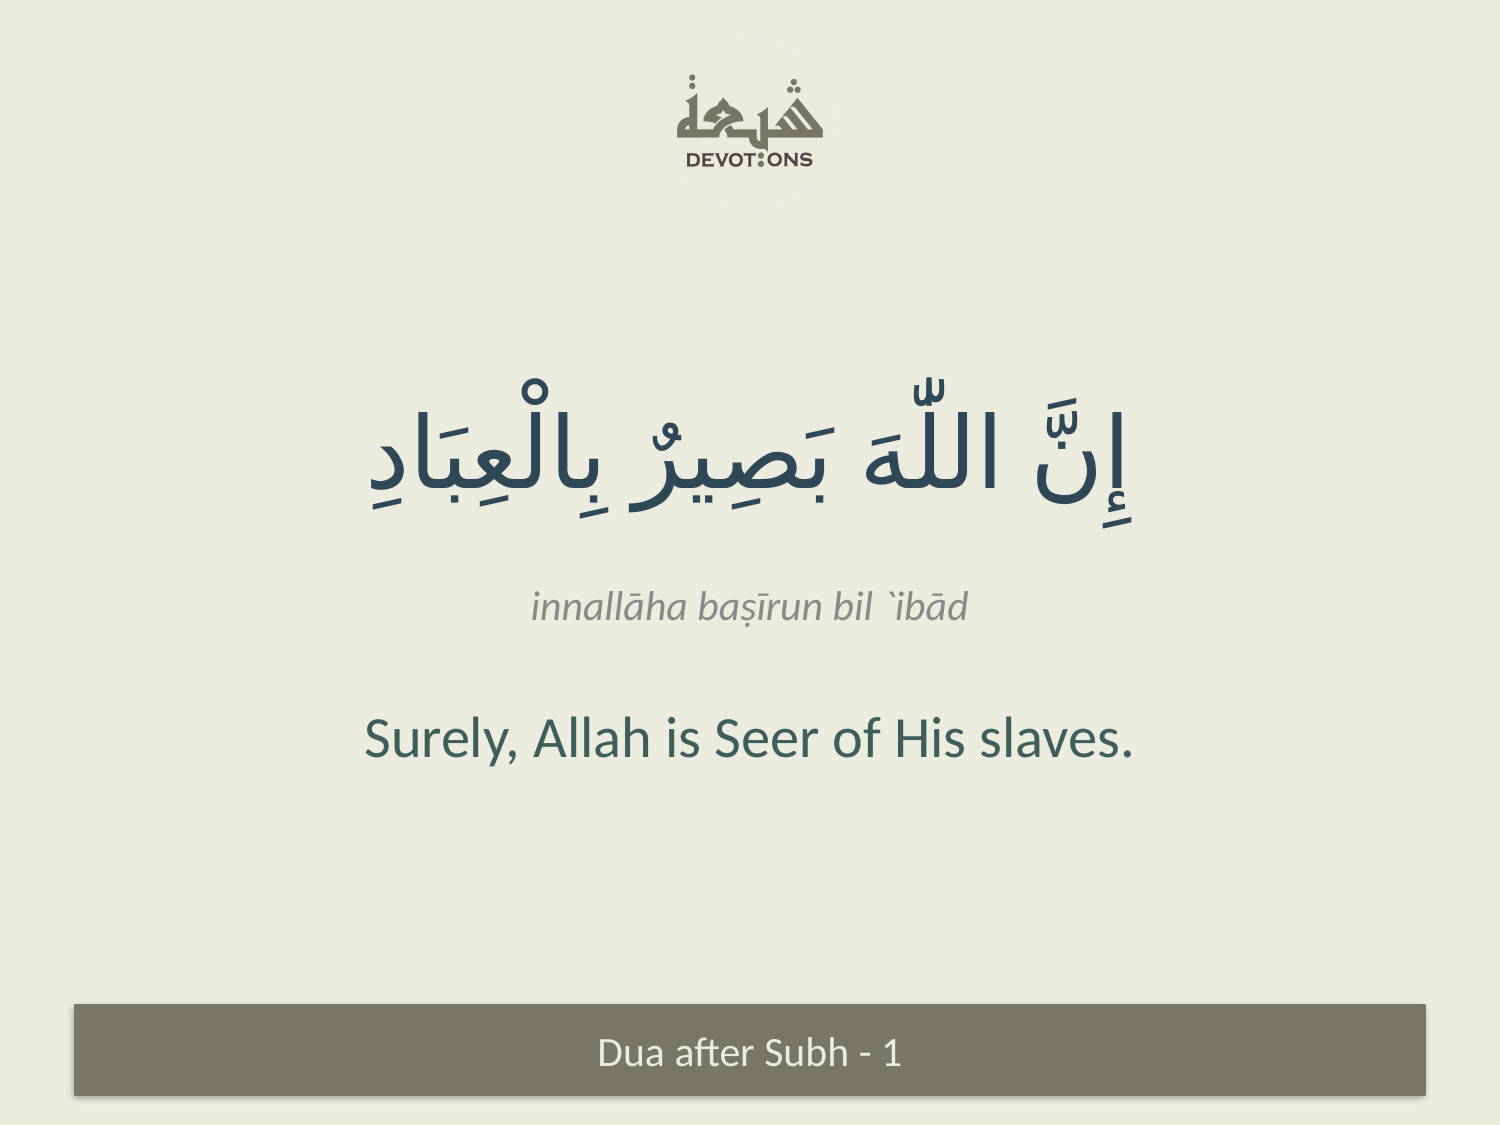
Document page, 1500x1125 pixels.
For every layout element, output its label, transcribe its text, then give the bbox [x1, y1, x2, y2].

picture [656, 29, 844, 218]
text_box Dua after Subh - 1 [582, 1017, 918, 1083]
text_box إِنَّ اللّٰهَ بَصِيرٌ بِالْعِبَادِ innallāha baṣīrun bil `ibād Surely, Allah is Seer of His slaves. [74, 381, 1425, 776]
text_box [74, 1004, 1426, 1096]
